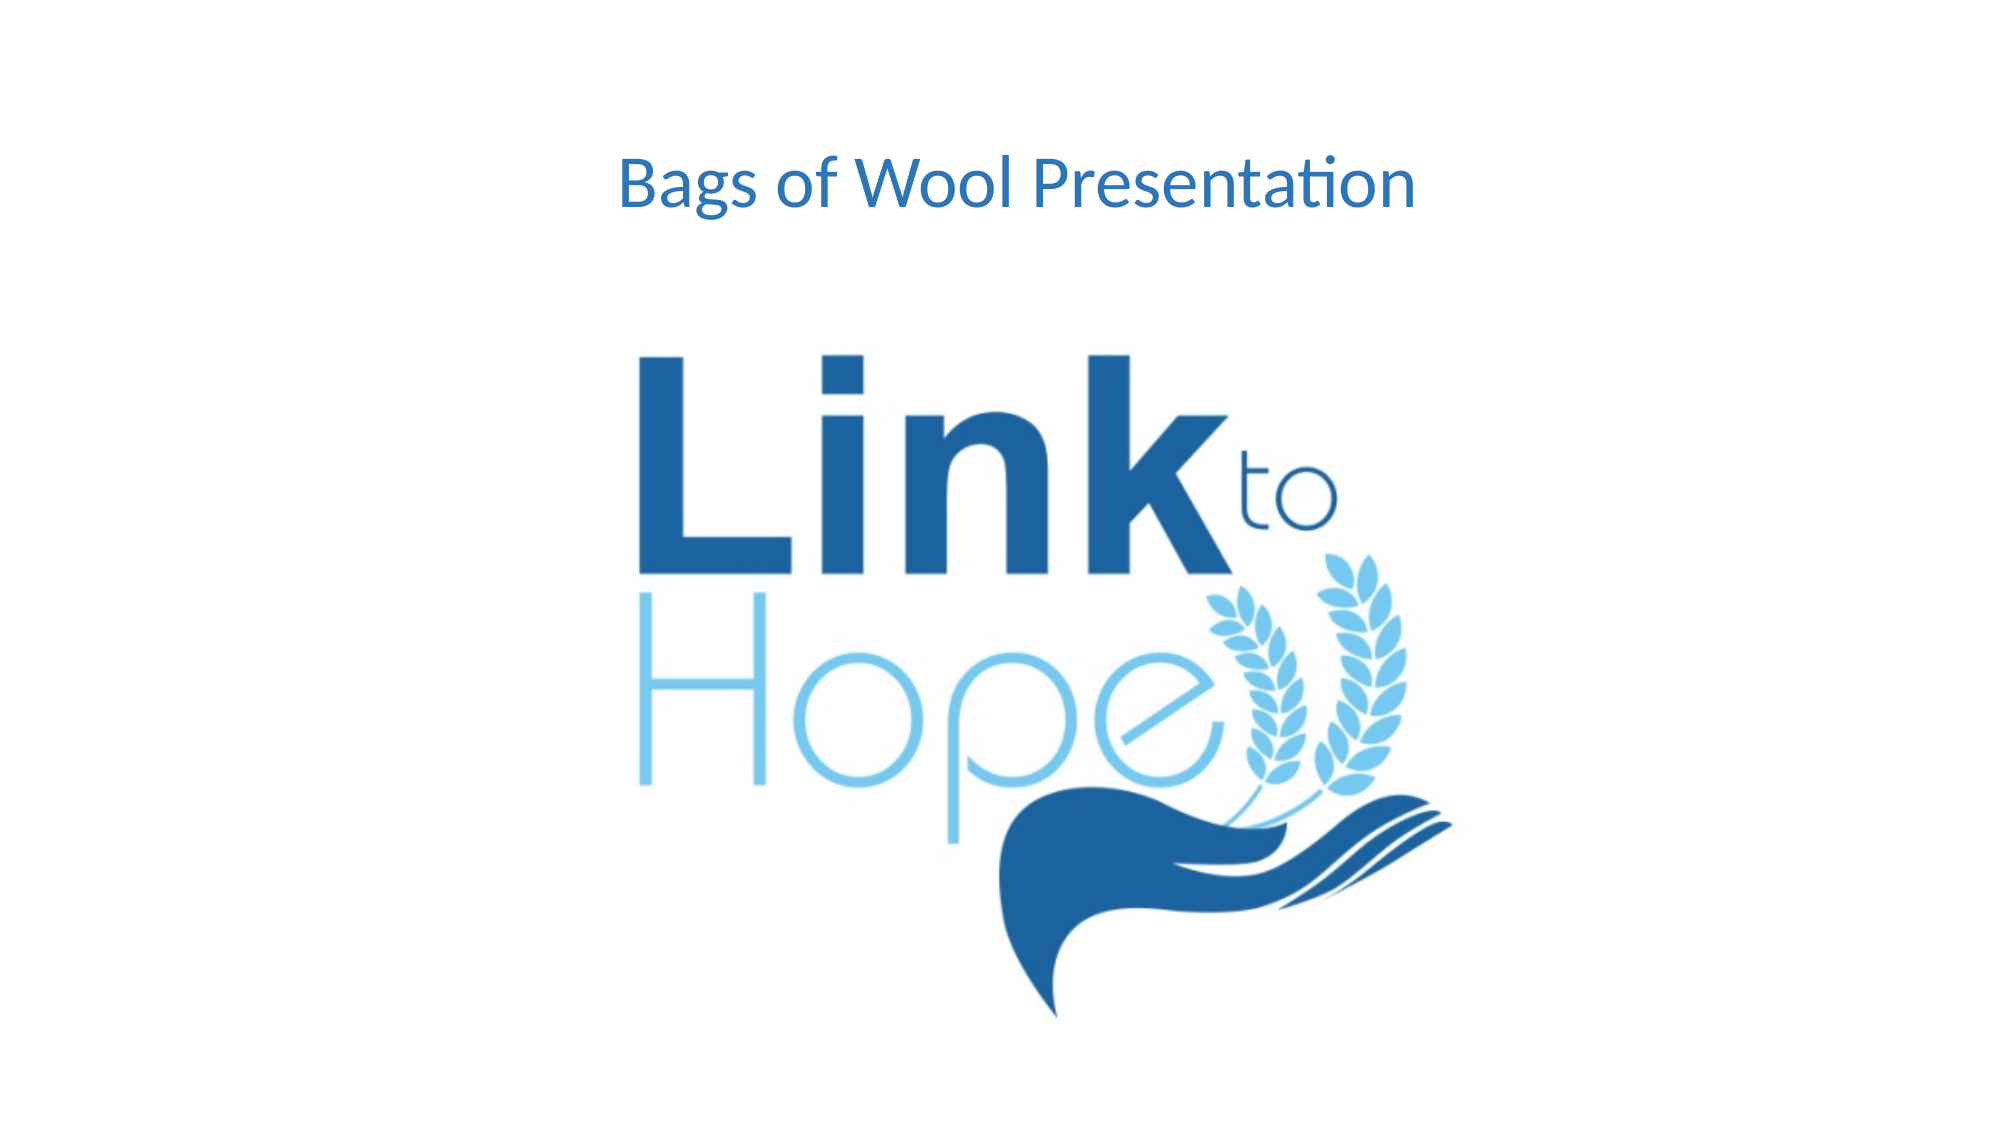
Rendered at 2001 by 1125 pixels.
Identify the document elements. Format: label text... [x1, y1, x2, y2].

text_box Bags of Wool Presentation [602, 125, 1434, 231]
picture [574, 267, 1520, 1094]
